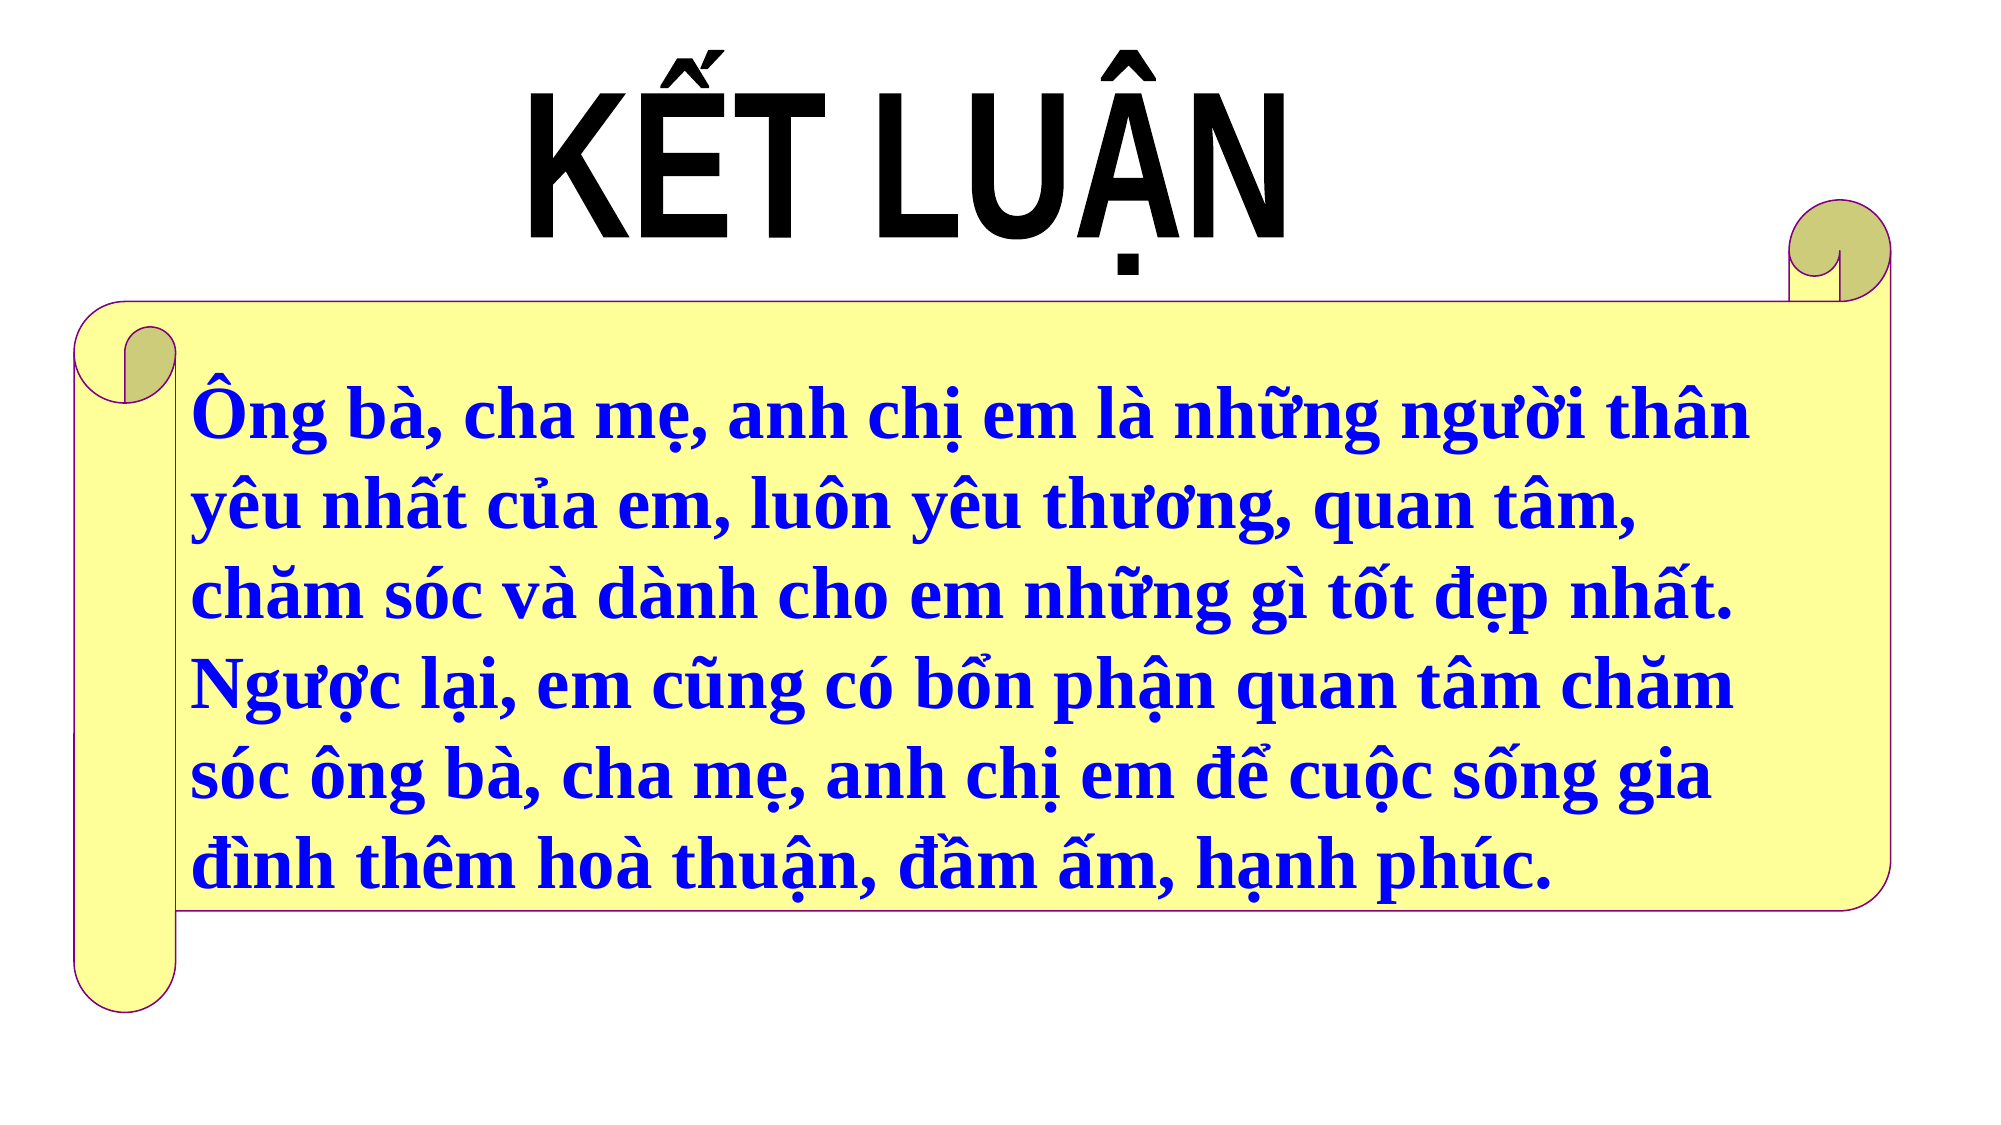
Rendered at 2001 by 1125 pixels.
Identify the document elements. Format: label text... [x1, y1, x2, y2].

text_box Ông bà, cha mẹ, anh chị em là những người thân yêu nhất của em, luôn yêu thương, quan tâm, chăm sóc và dành cho em những gì tốt đẹp nhất. Ngược lại, em cũng có bổn phận quan tâm chăm sóc ông bà, cha mẹ, anh chị em để cuộc sống gia đình thêm hoà thuận, đầm ấm, hạnh phúc. [73, 199, 1891, 1013]
